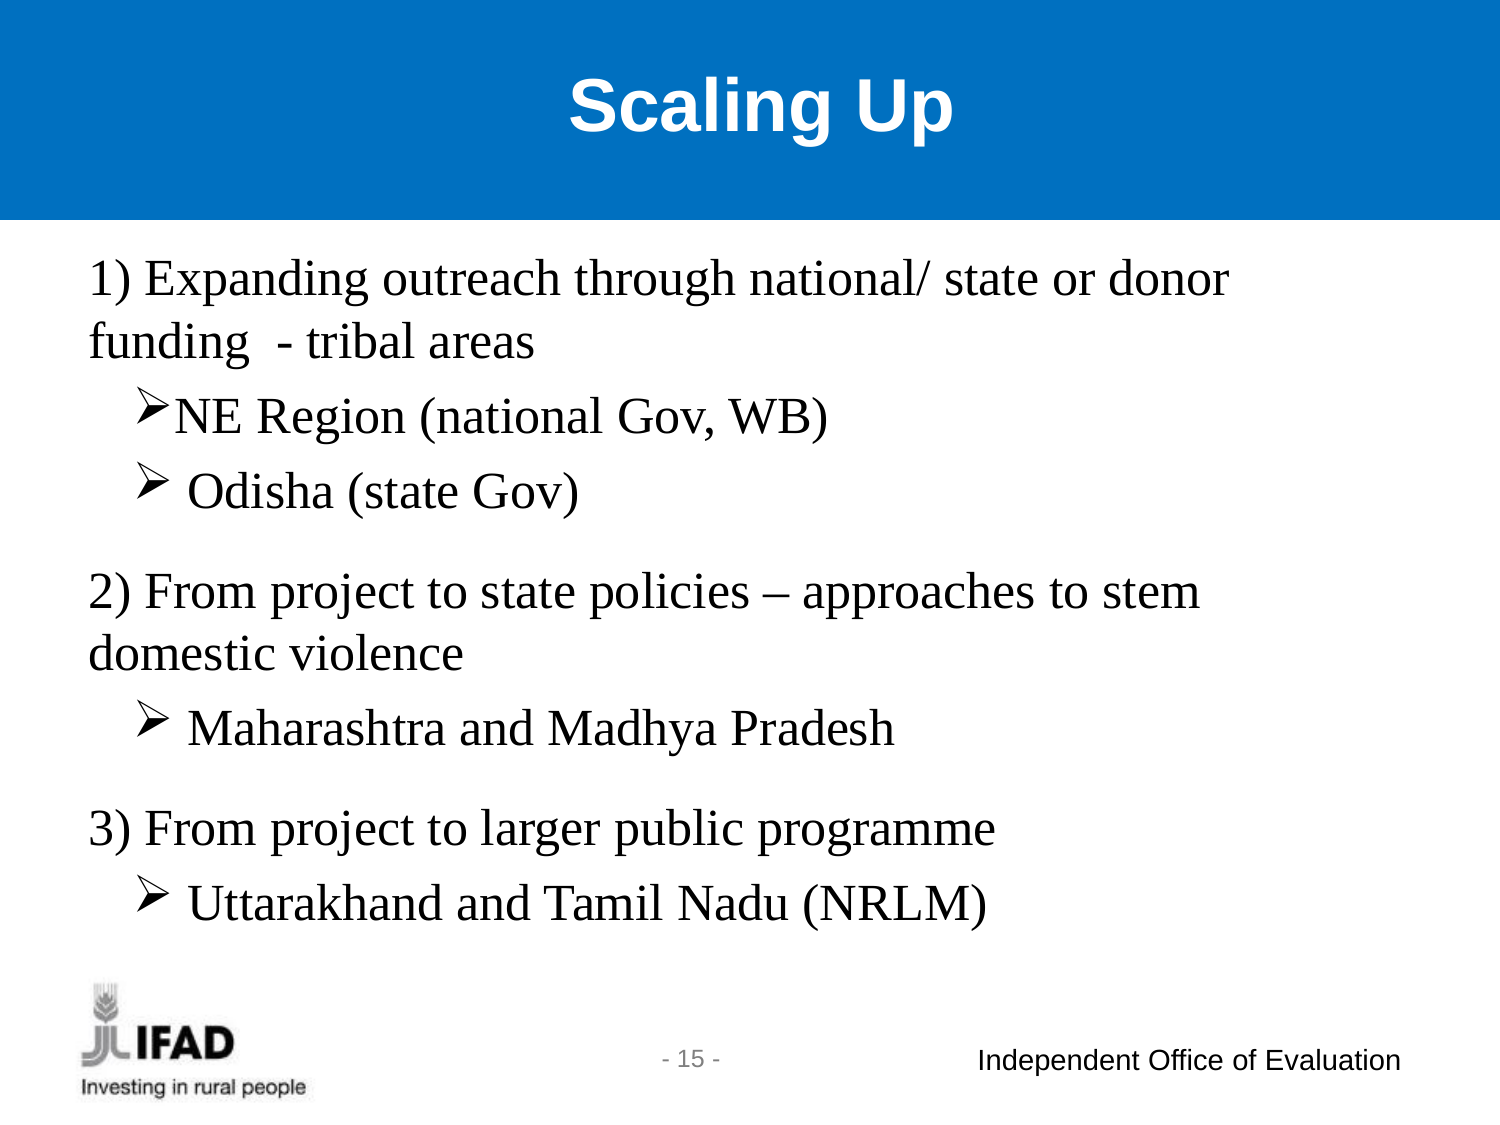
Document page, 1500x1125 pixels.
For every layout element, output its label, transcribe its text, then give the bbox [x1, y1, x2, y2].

list 1) Expanding outreach through national/ state or donor funding - tribal areas NE Region (national Gov, WB) Odisha (state Gov) 2) From project to state policies – approaches to stem domestic violence Maharashtra and Madhya Pradesh 3) From project to larger public programme Uttarakhand and Tamil Nadu (NRLM) [88, 243, 1400, 1012]
picture [64, 965, 320, 1106]
list Scaling Up [230, 30, 1294, 173]
